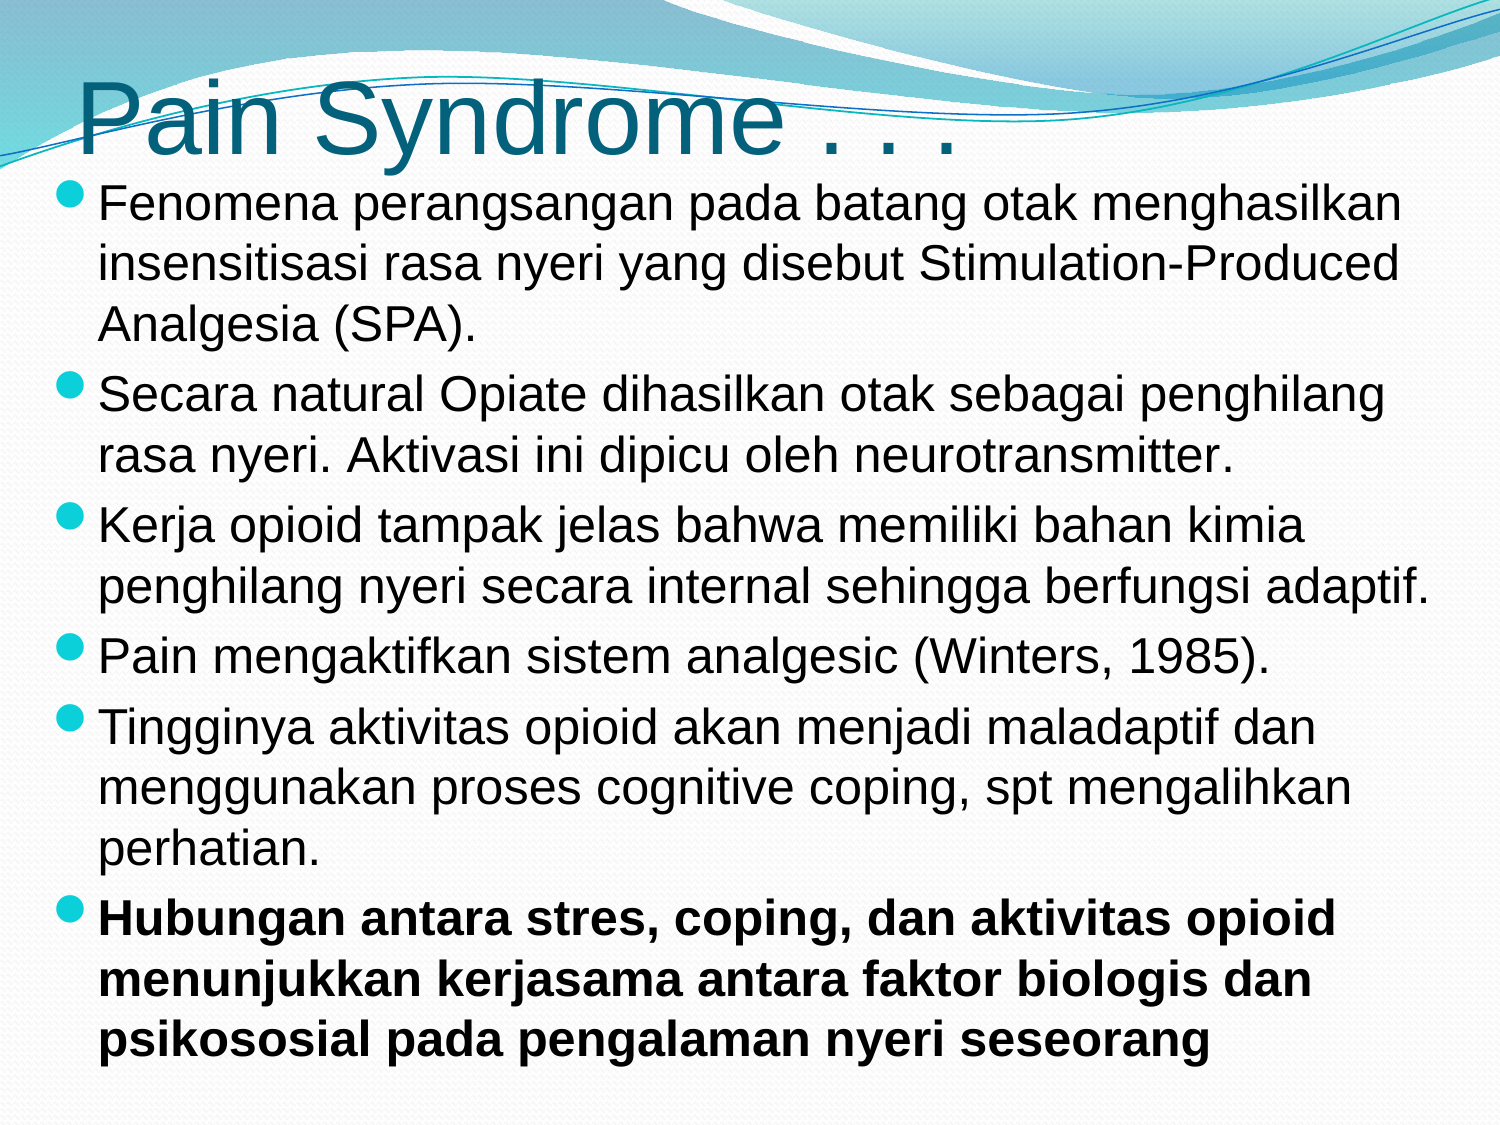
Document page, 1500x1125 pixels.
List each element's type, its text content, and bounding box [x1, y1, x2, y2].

title Pain Syndrome . . . [75, 0, 1425, 162]
list Fenomena perangsangan pada batang otak menghasilkan insensitisasi rasa nyeri yang disebut Stimulation-Produced Analgesia (SPA). Secara natural Opiate dihasilkan otak sebagai penghilang rasa nyeri. Aktivasi ini dipicu oleh neurotransmitter. Kerja opioid tampak jelas bahwa memiliki bahan kimia penghilang nyeri secara internal sehingga berfungsi adaptif. Pain mengaktifkan sistem analgesic (Winters, 1985). Tingginya aktivitas opioid akan menjadi maladaptif dan menggunakan proses cognitive coping, spt mengalihkan perhatian. Hubungan antara stres, coping, dan aktivitas opioid menunjukkan kerjasama antara faktor biologis dan psikososial pada pengalaman nyeri seseorang [37, 162, 1463, 1125]
